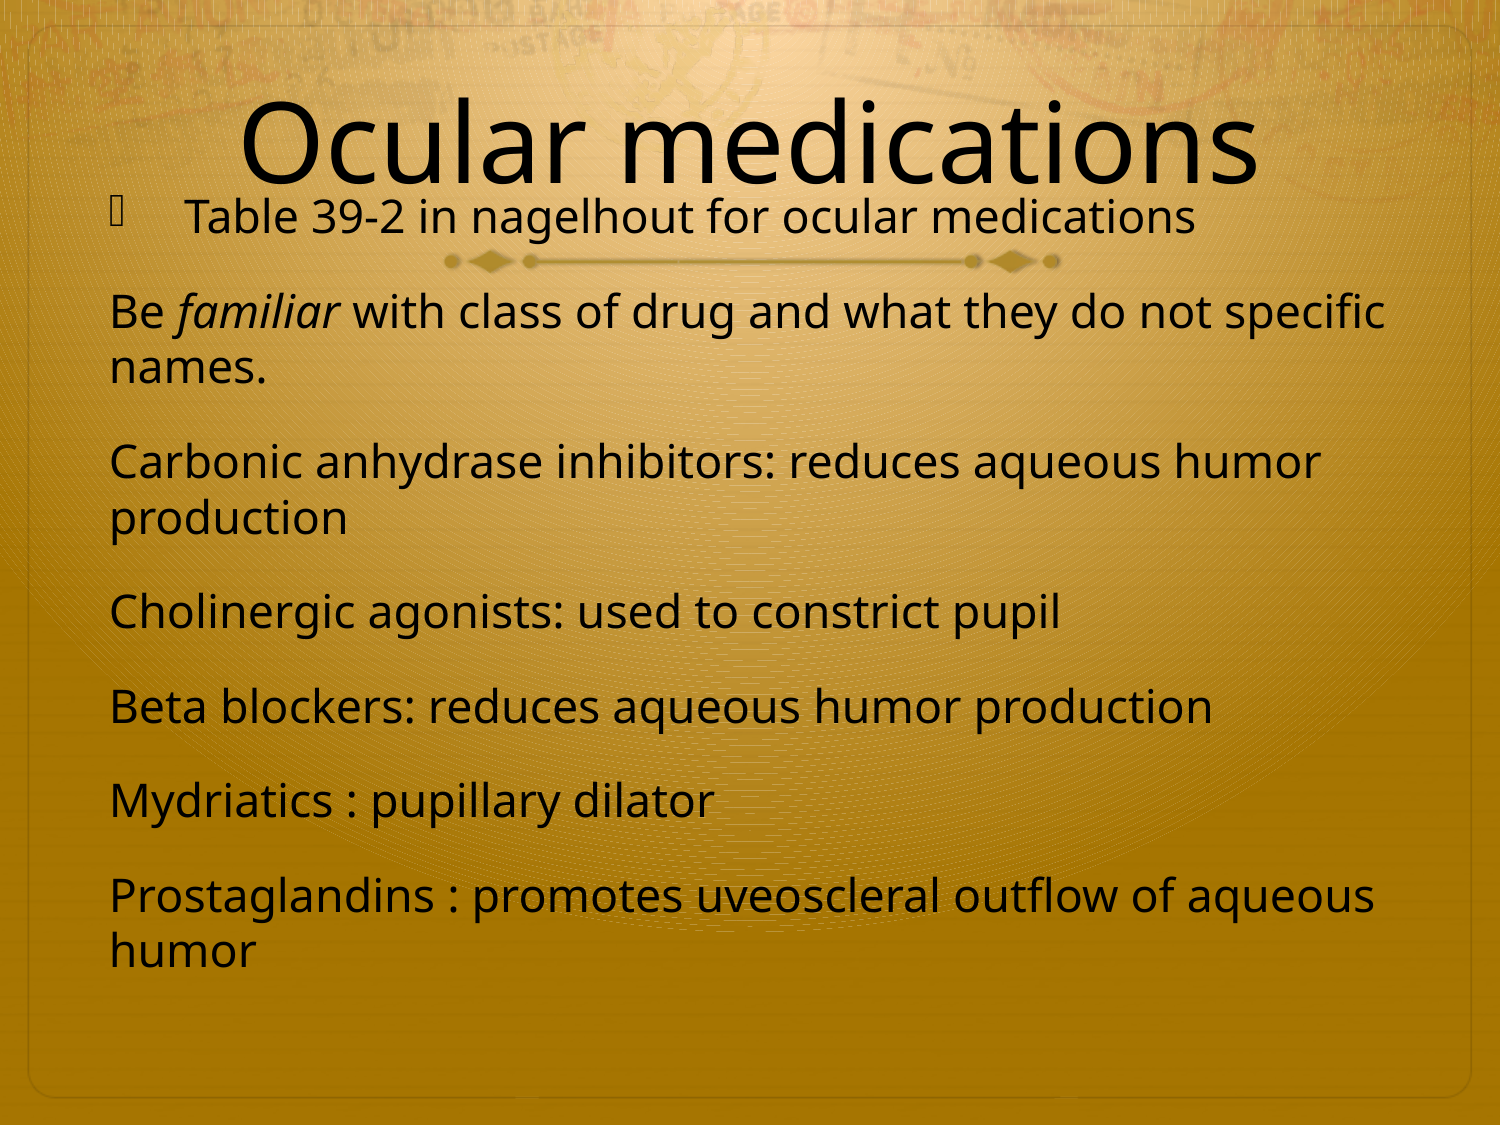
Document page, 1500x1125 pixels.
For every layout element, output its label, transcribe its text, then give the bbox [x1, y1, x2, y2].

list Table 39-2 in nagelhout for ocular medications Be familiar with class of drug and what they do not specific names. Carbonic anhydrase inhibitors: reduces aqueous humor production Cholinergic agonists: used to constrict pupil Beta blockers: reduces aqueous humor production Mydriatics : pupillary dilator Prostaglandins : promotes uveoscleral outflow of aqueous humor [93, 179, 1407, 988]
title Ocular medications [93, 45, 1407, 179]
picture [0, 0, 1500, 1125]
